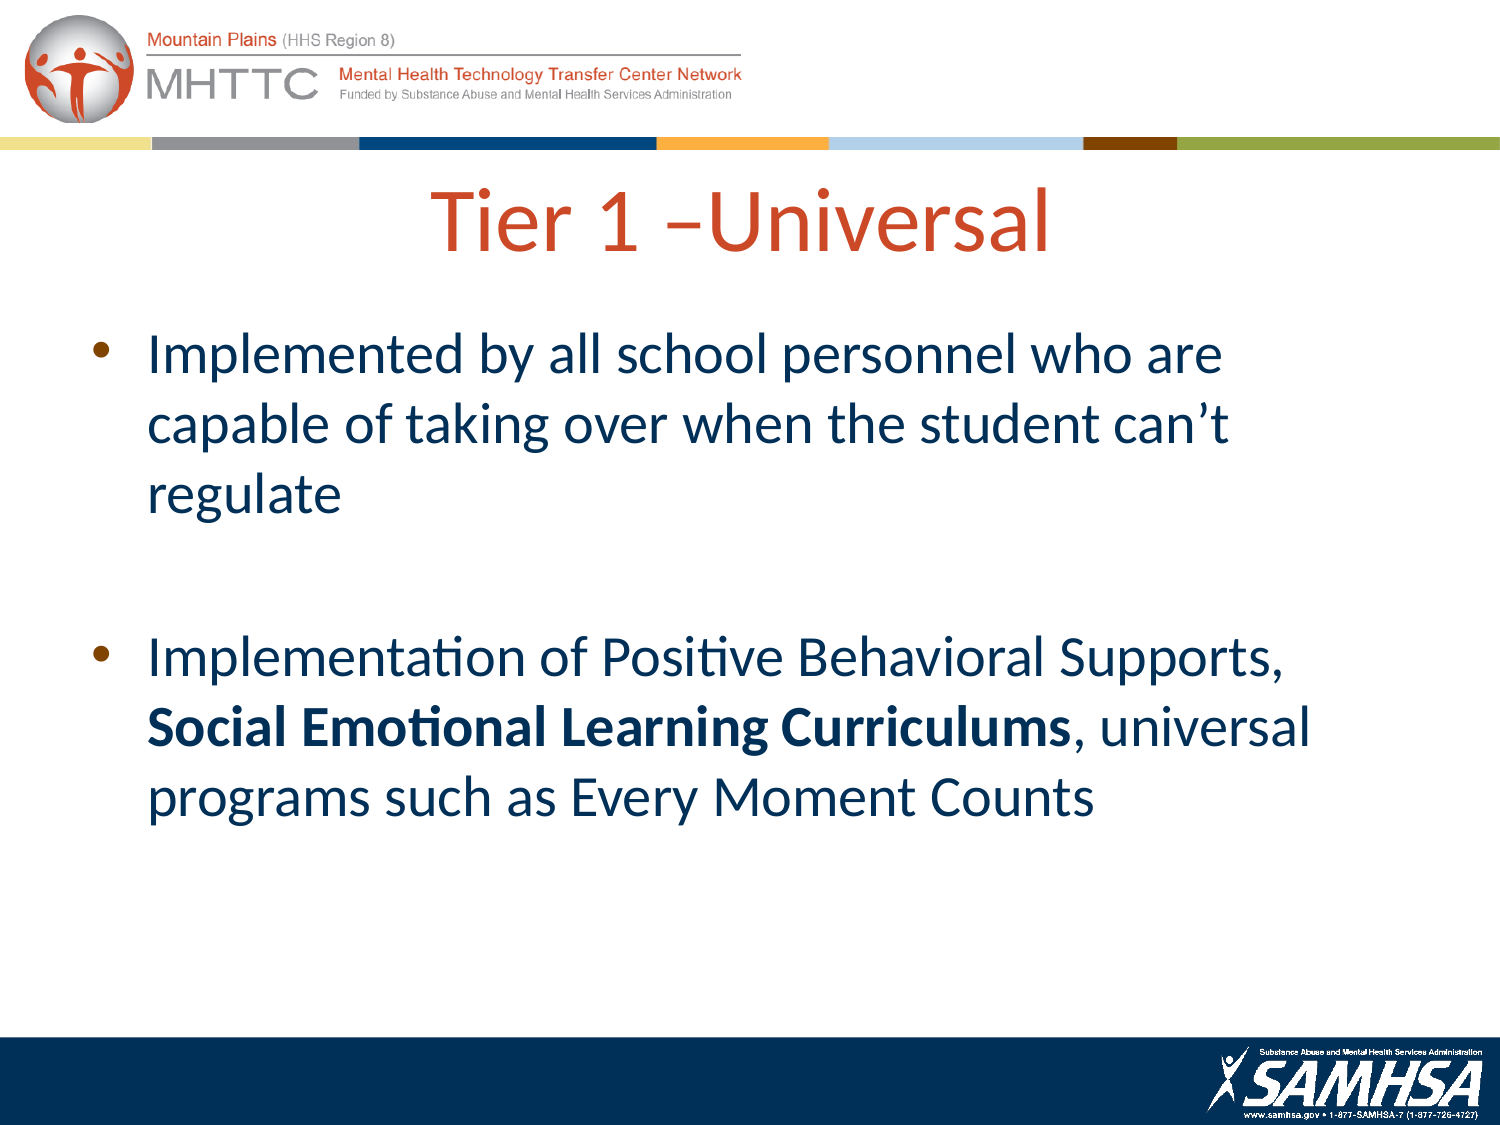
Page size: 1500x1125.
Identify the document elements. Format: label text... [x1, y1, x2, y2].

list Implemented by all school personnel who are capable of taking over when the student can’t regulate Implementation of Positive Behavioral Supports, Social Emotional Learning Curriculums, universal programs such as Every Moment Counts [76, 307, 1427, 1026]
title Tier 1 –Universal [77, 141, 1427, 288]
picture [1200, 1037, 1488, 1125]
picture [0, 137, 1500, 150]
